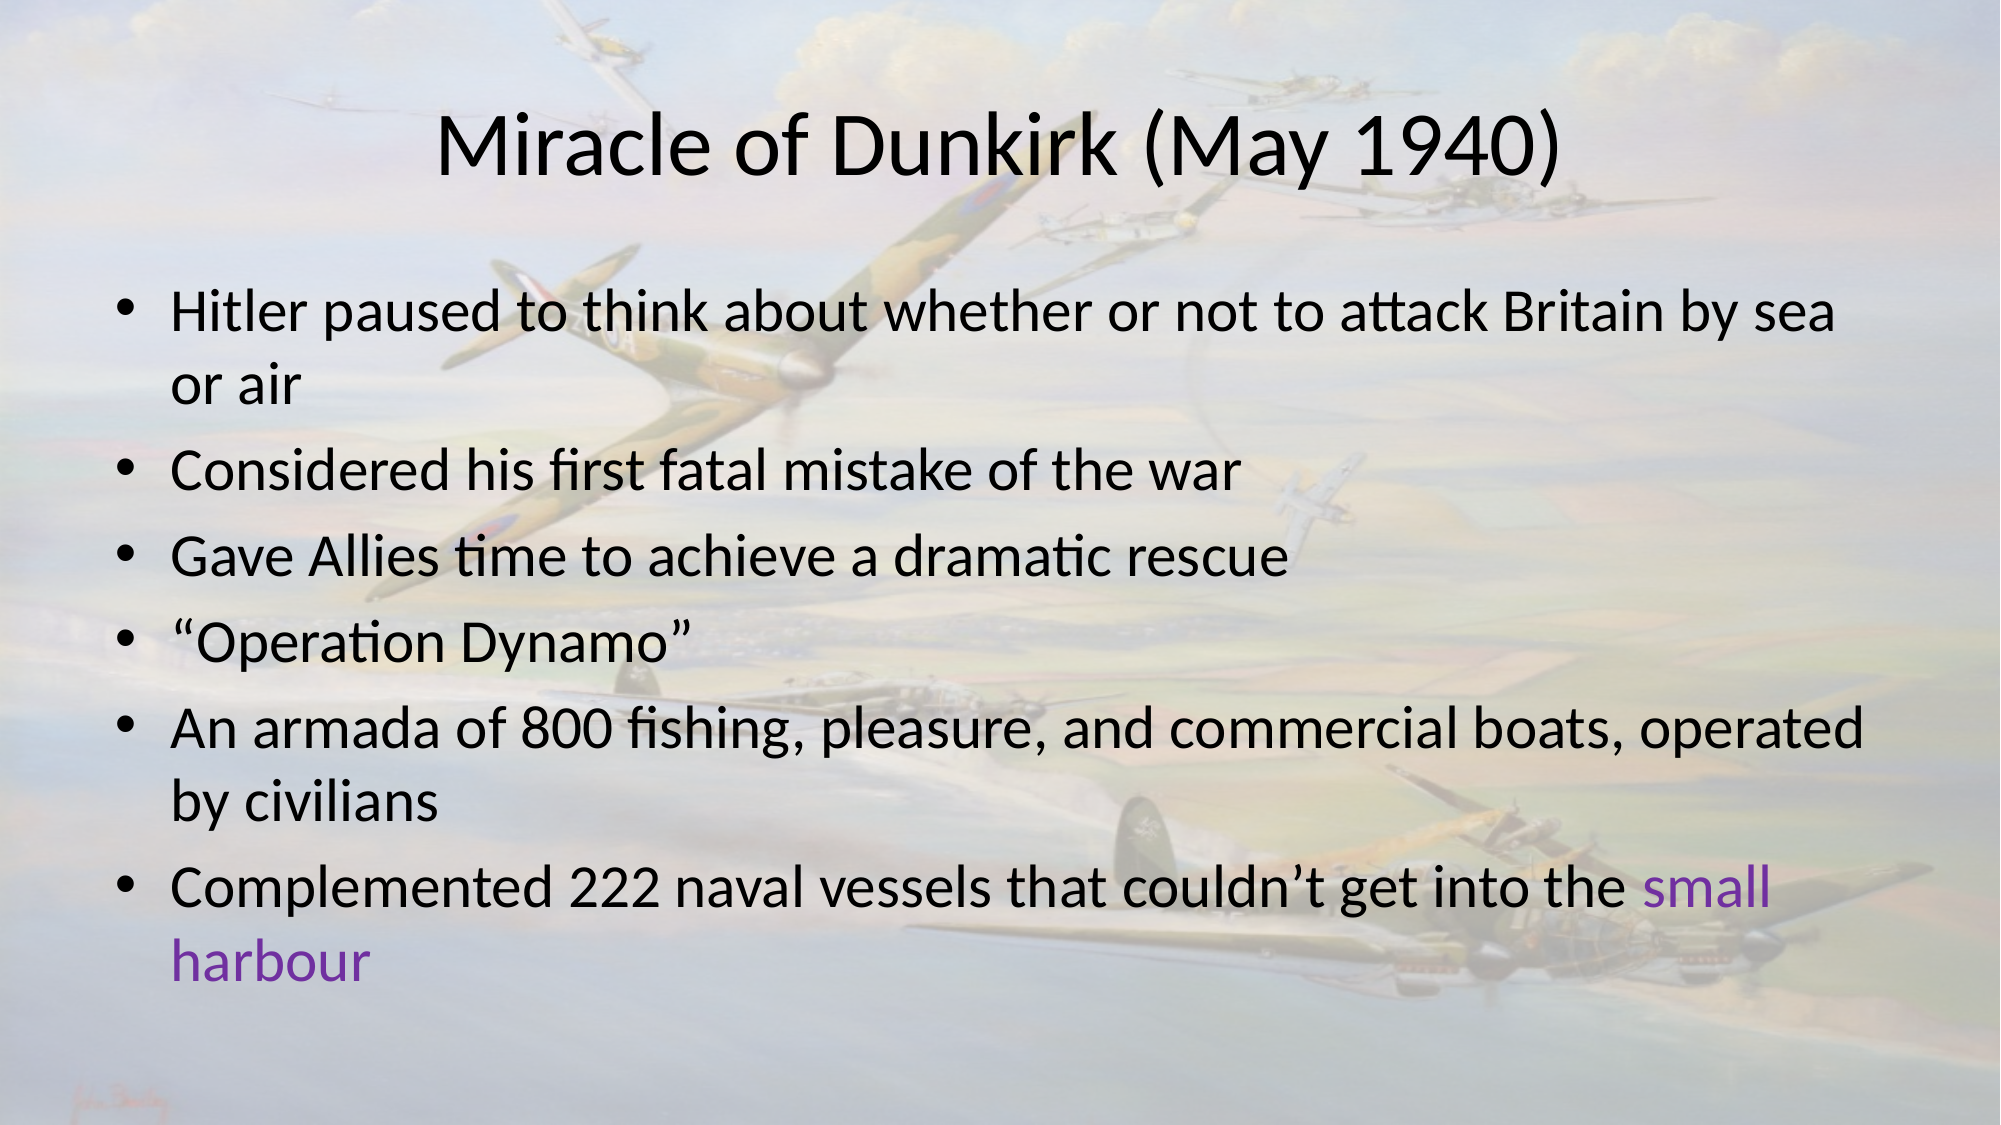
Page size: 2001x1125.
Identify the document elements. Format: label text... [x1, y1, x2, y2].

title Miracle of Dunkirk (May 1940) [99, 45, 1900, 233]
list Hitler paused to think about whether or not to attack Britain by sea or air Considered his first fatal mistake of the war Gave Allies time to achieve a dramatic rescue “Operation Dynamo” An armada of 800 fishing, pleasure, and commercial boats, operated by civilians Complemented 222 naval vessels that couldn’t get into the small harbour [99, 262, 1900, 1005]
